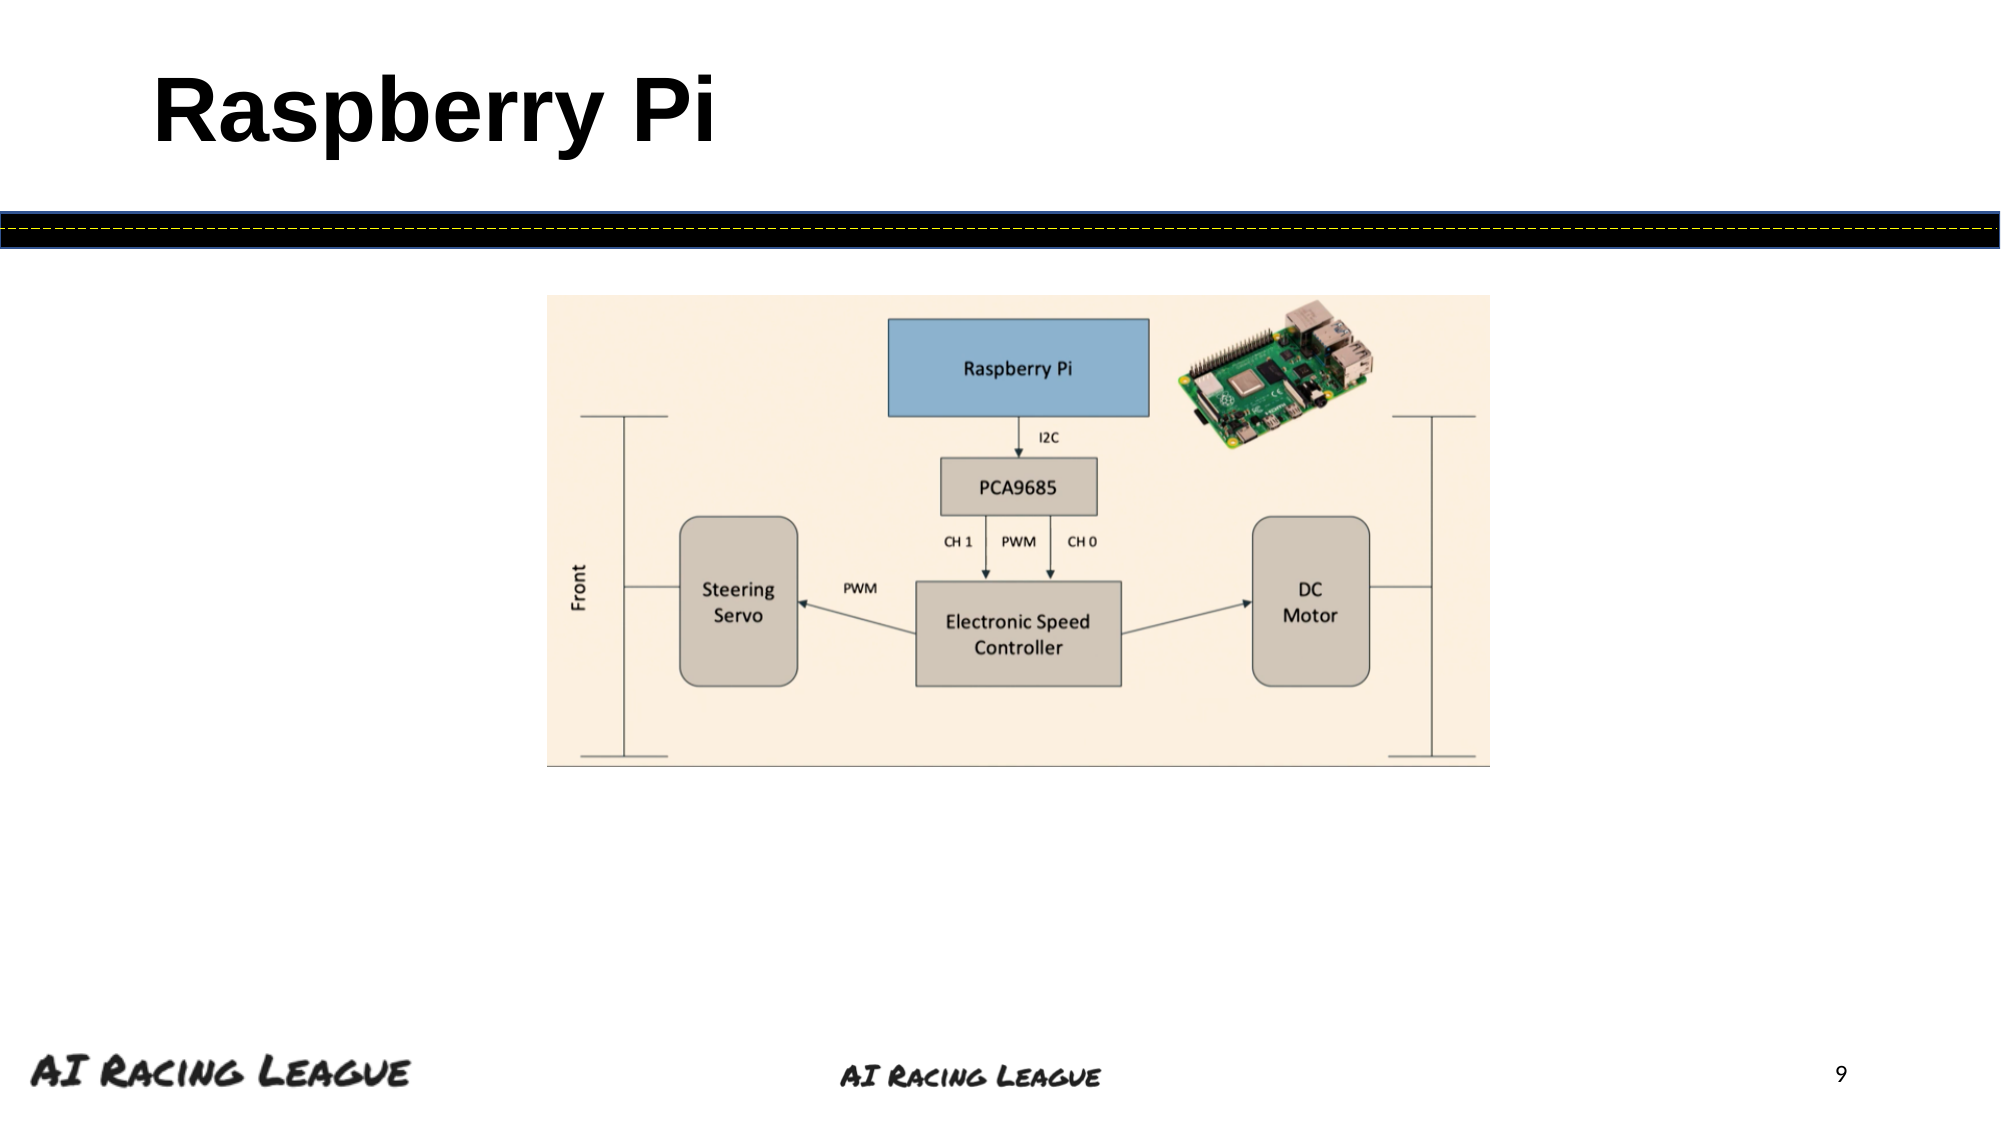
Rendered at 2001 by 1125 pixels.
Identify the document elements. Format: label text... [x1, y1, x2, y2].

slide_number 9 [1412, 1042, 1863, 1103]
picture [29, 1049, 415, 1096]
title Raspberry Pi [137, 25, 1863, 198]
picture [839, 1061, 1104, 1093]
picture [547, 295, 1490, 767]
